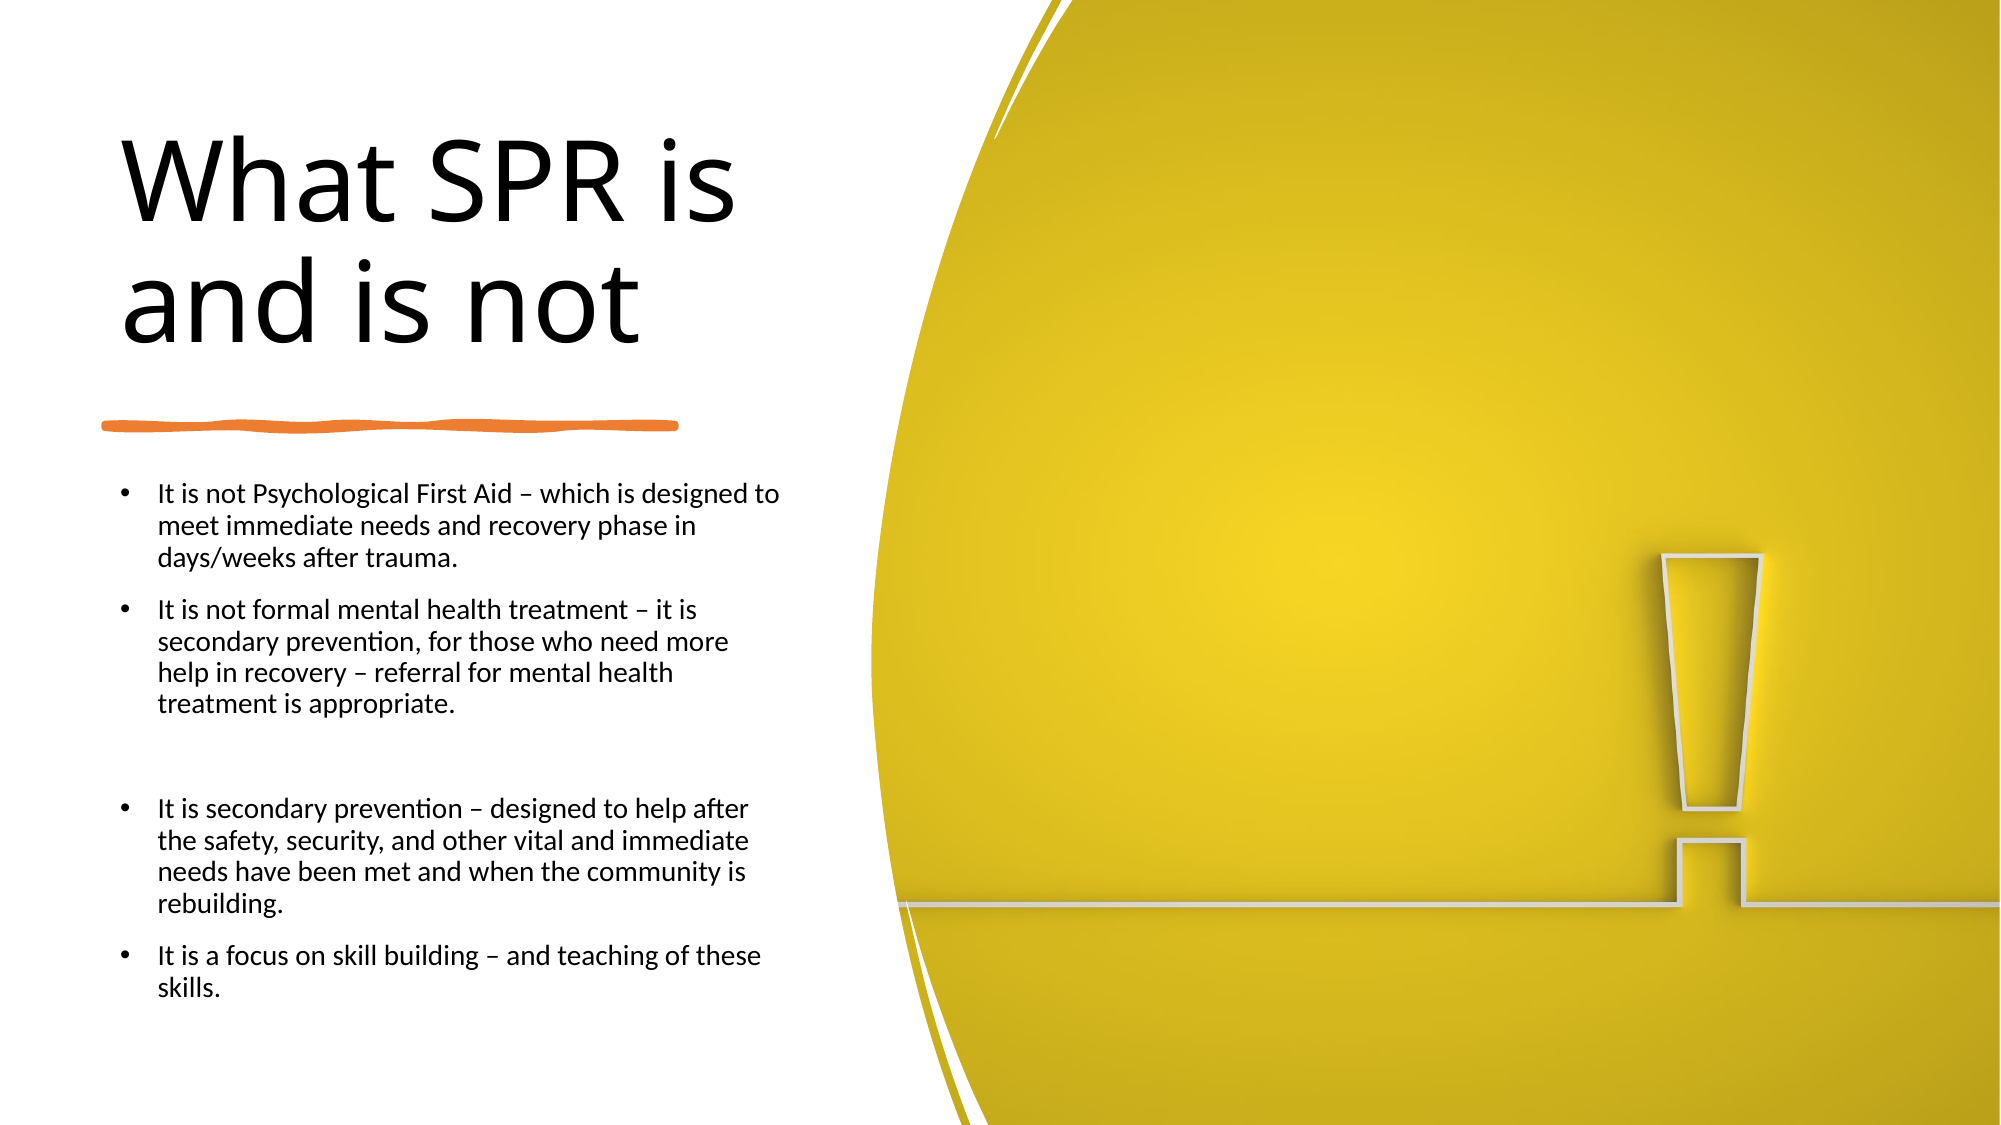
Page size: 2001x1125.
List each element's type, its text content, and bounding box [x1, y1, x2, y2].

title What SPR is and is not [105, 53, 822, 375]
picture [871, 0, 2000, 1125]
text_box [103, 421, 676, 431]
text_box [0, 0, 871, 1125]
list It is not Psychological First Aid – which is designed to meet immediate needs and recovery phase in days/weeks after trauma. It is not formal mental health treatment – it is secondary prevention, for those who need more help in recovery – referral for mental health treatment is appropriate. It is secondary prevention – designed to help after the safety, security, and other vital and immediate needs have been met and when the community is rebuilding. It is a focus on skill building – and teaching of these skills. [105, 471, 802, 1016]
